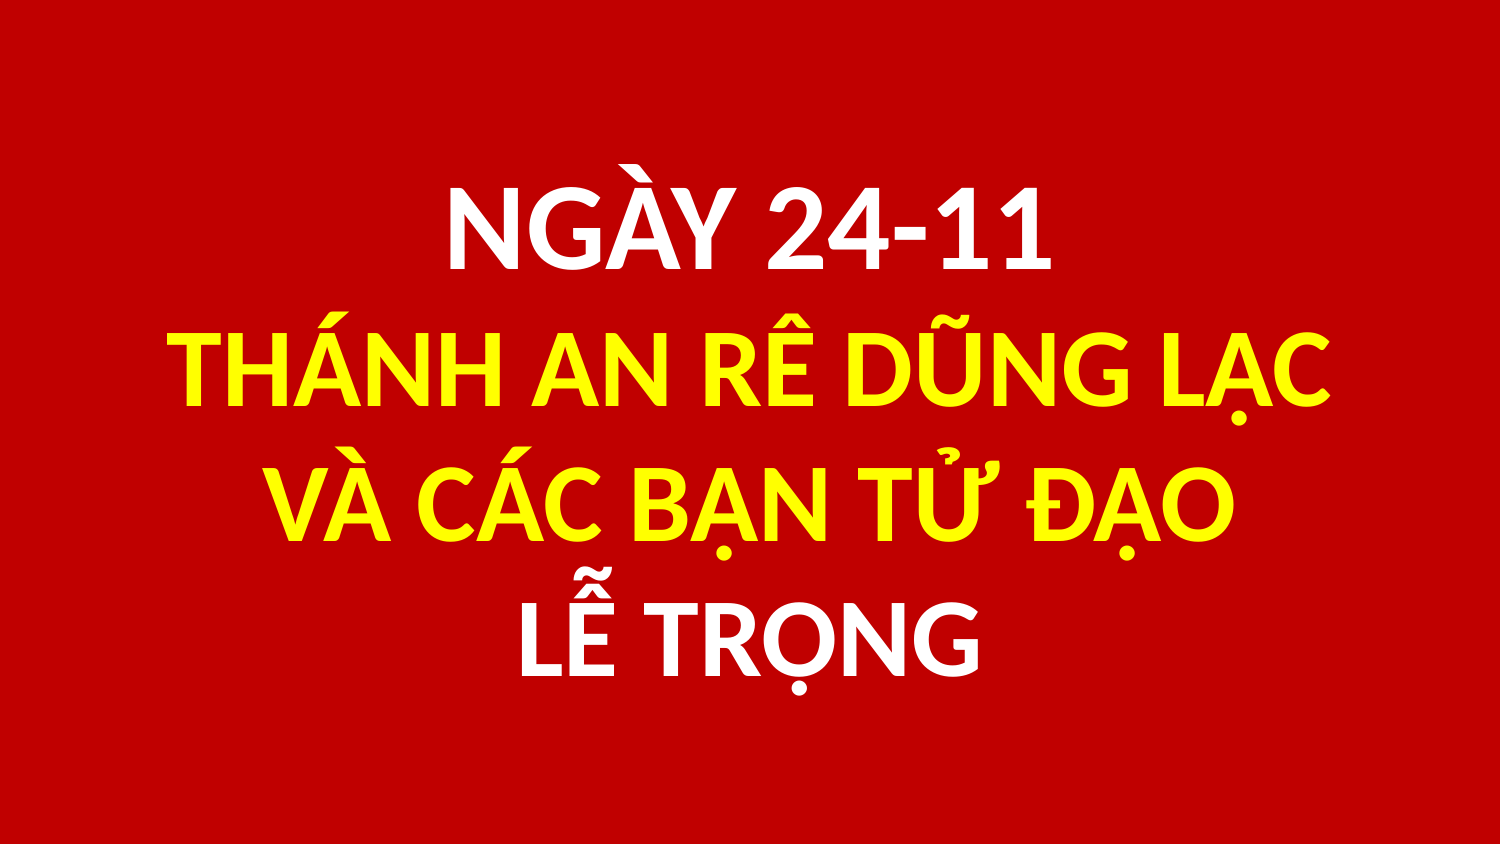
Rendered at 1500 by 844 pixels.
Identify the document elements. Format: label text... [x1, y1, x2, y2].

title NGÀY 24-11 THÁNH AN RÊ DŨNG LẠC VÀ CÁC BẠN TỬ ĐẠO LỄ TRỌNG [0, 0, 1500, 844]
